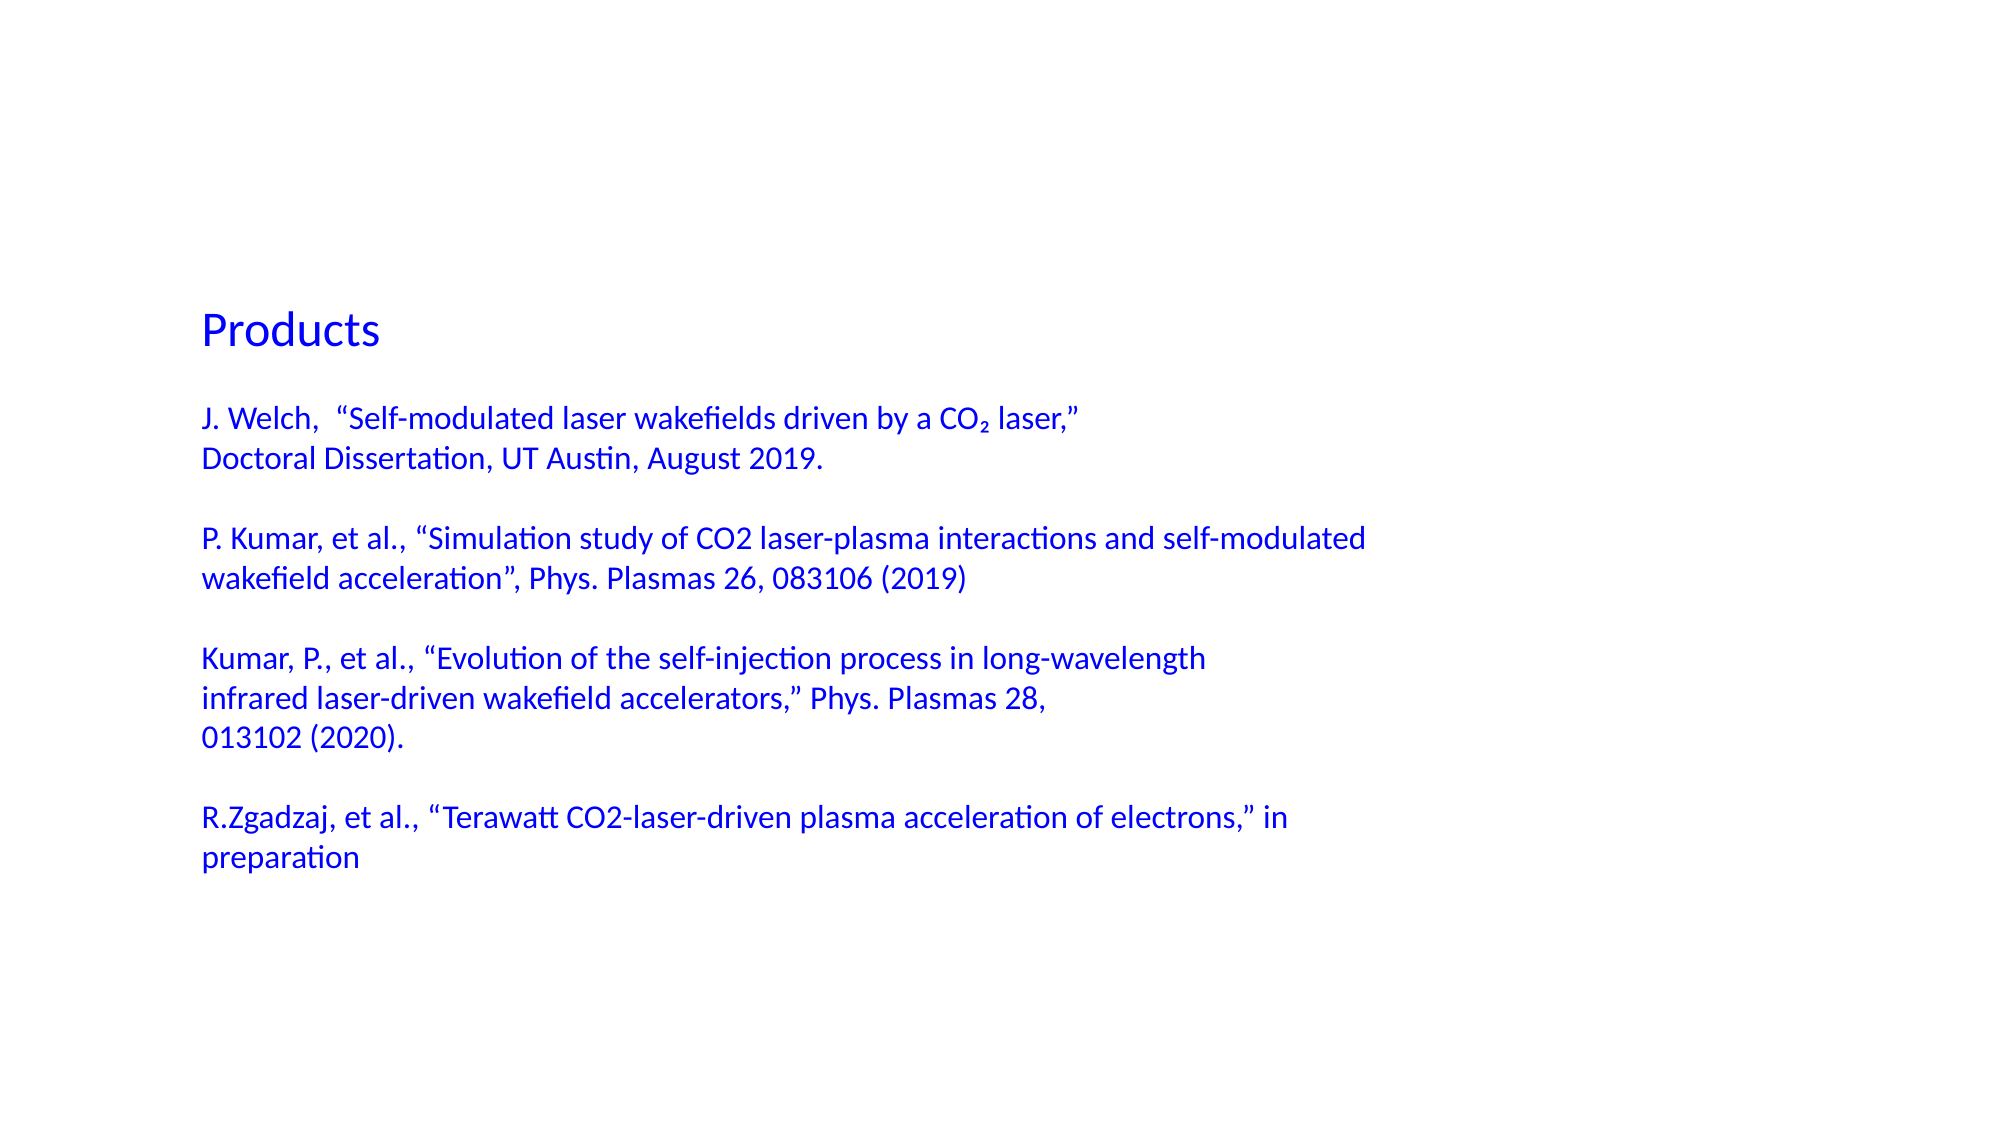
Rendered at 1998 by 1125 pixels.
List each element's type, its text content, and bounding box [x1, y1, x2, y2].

text_box Products J. Welch, “Self-modulated laser wakefields driven by a CO₂ laser,” Doctoral Dissertation, UT Austin, August 2019. P. Kumar, et al., “Simulation study of CO2 laser-plasma interactions and self-modulated wakefield acceleration”, Phys. Plasmas 26, 083106 (2019) Kumar, P., et al., “Evolution of the self-injection process in long-wavelength infrared laser-driven wakefield accelerators,” Phys. Plasmas 28, 013102 (2020). R.Zgadzaj, et al., “Terawatt CO2-laser-driven plasma acceleration of electrons,” in preparation [186, 289, 1457, 913]
